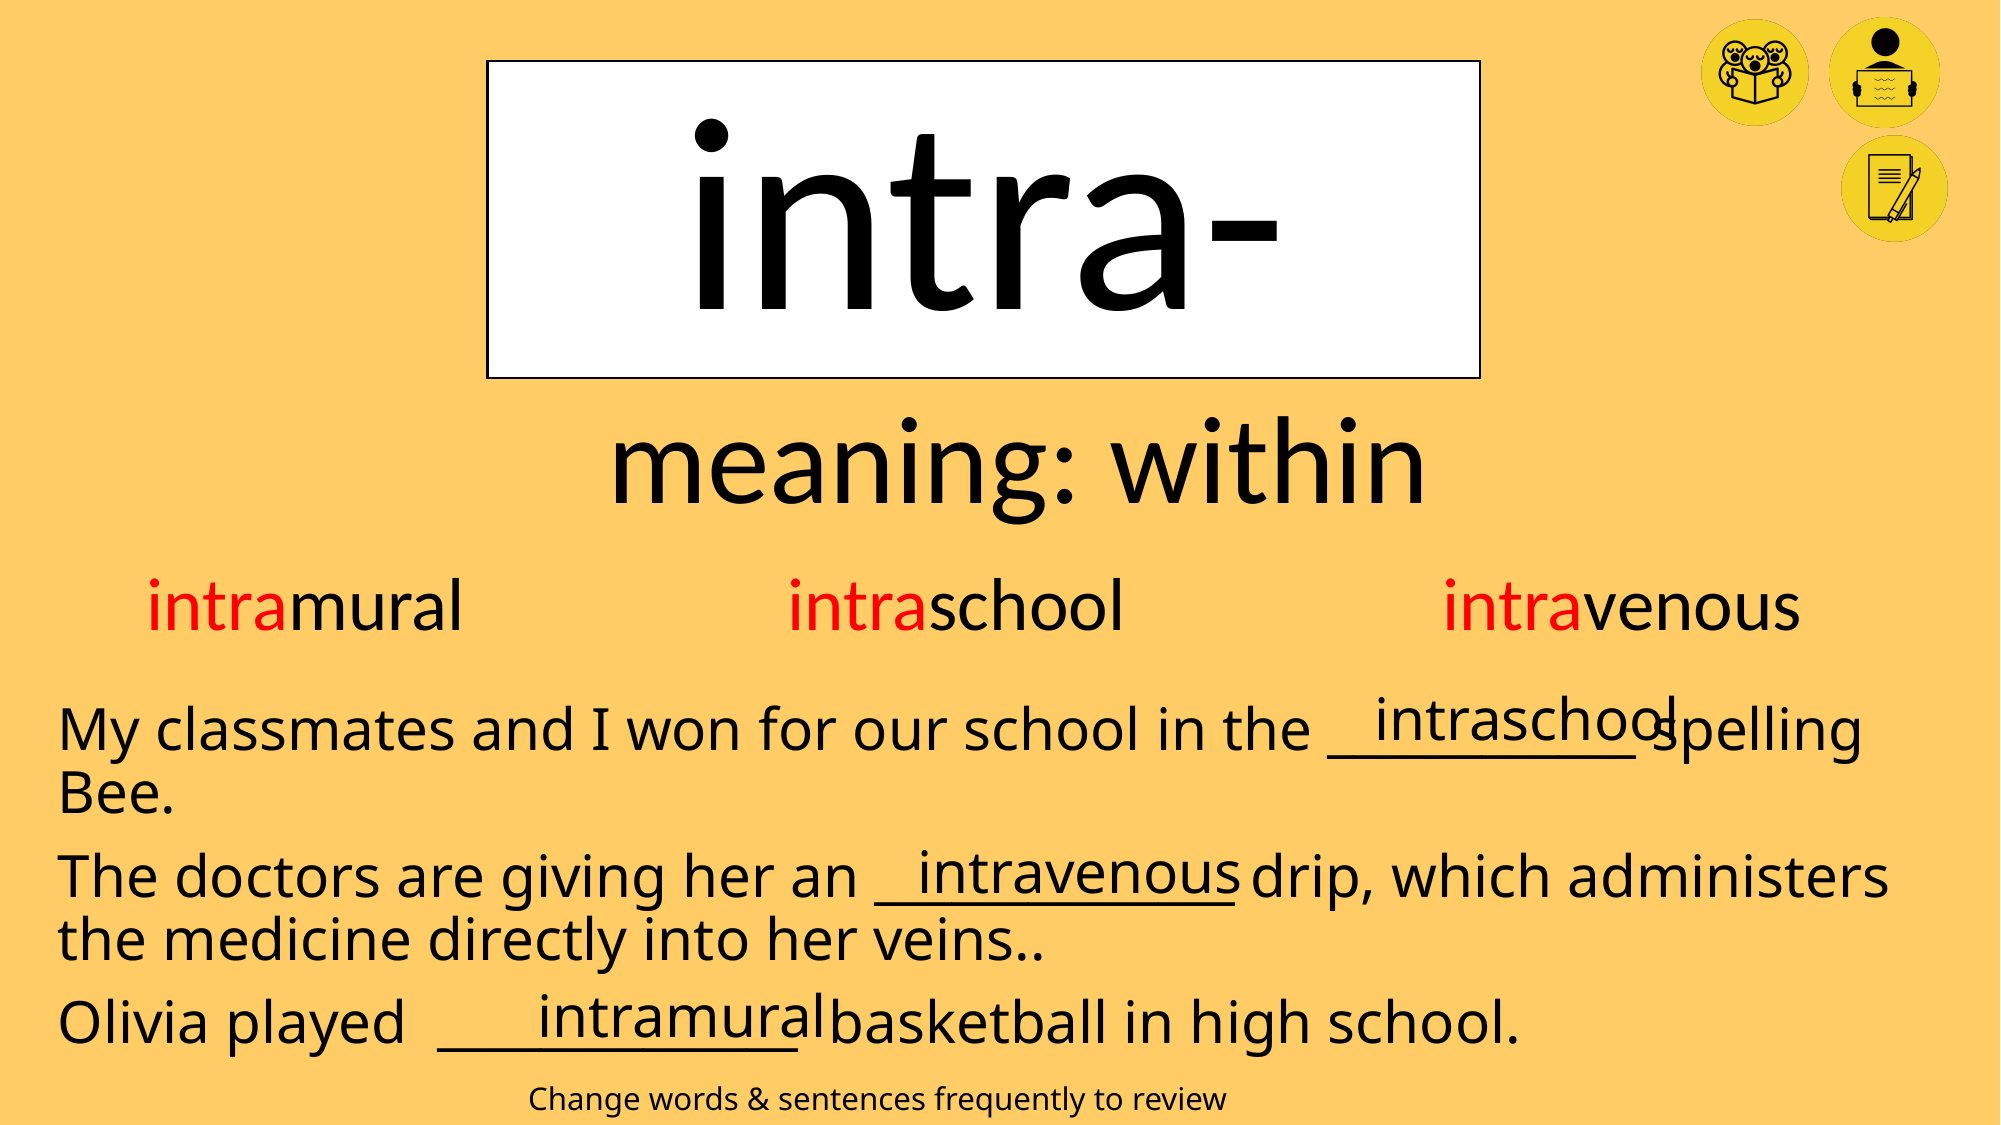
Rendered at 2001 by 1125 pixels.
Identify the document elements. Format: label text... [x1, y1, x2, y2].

text_box intraschool [772, 558, 1305, 692]
text_box intramural [131, 558, 664, 641]
text_box intravenous [1410, 558, 1932, 692]
picture [1699, 17, 1811, 128]
text_box Change words & sentences frequently to review [513, 1075, 2000, 1125]
text_box My classmates and I won for our school in the ____________ spelling Bee. The doctors are giving her an ______________ drip, which administers the medicine directly into her veins.. Olivia played ______________ basketball in high school. [42, 692, 1961, 1125]
list intra- [486, 60, 1481, 379]
text_box intravenous [902, 836, 1360, 932]
text_box intramural [522, 979, 1856, 1024]
text_box intraschool [1359, 682, 1738, 778]
text_box meaning: within [522, 388, 1516, 549]
picture [1829, 17, 1940, 128]
picture [1839, 133, 1950, 244]
